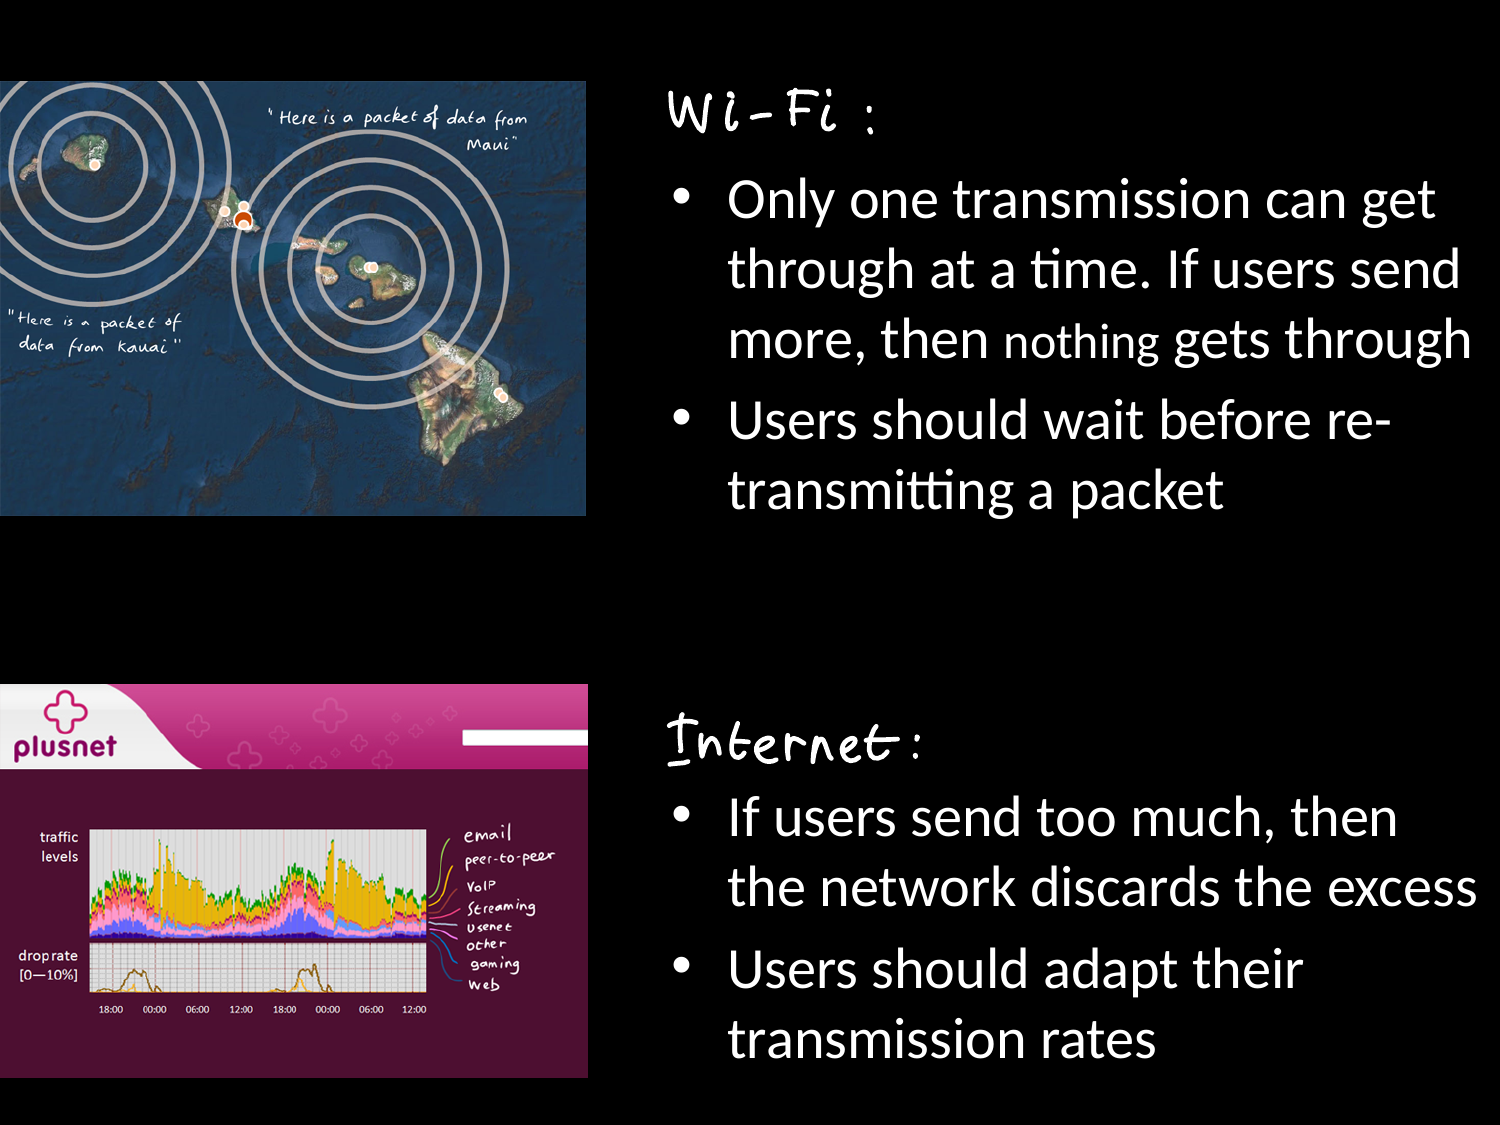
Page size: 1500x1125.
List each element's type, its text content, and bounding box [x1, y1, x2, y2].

picture [0, 684, 588, 1079]
list Only one transmission can get through at a time. If users send more, then nothing gets through Users should wait before re-transmitting a packet If users send too much, then the network discards the excess Users should adapt their transmission rates [655, 152, 1500, 1125]
picture [0, 81, 586, 516]
